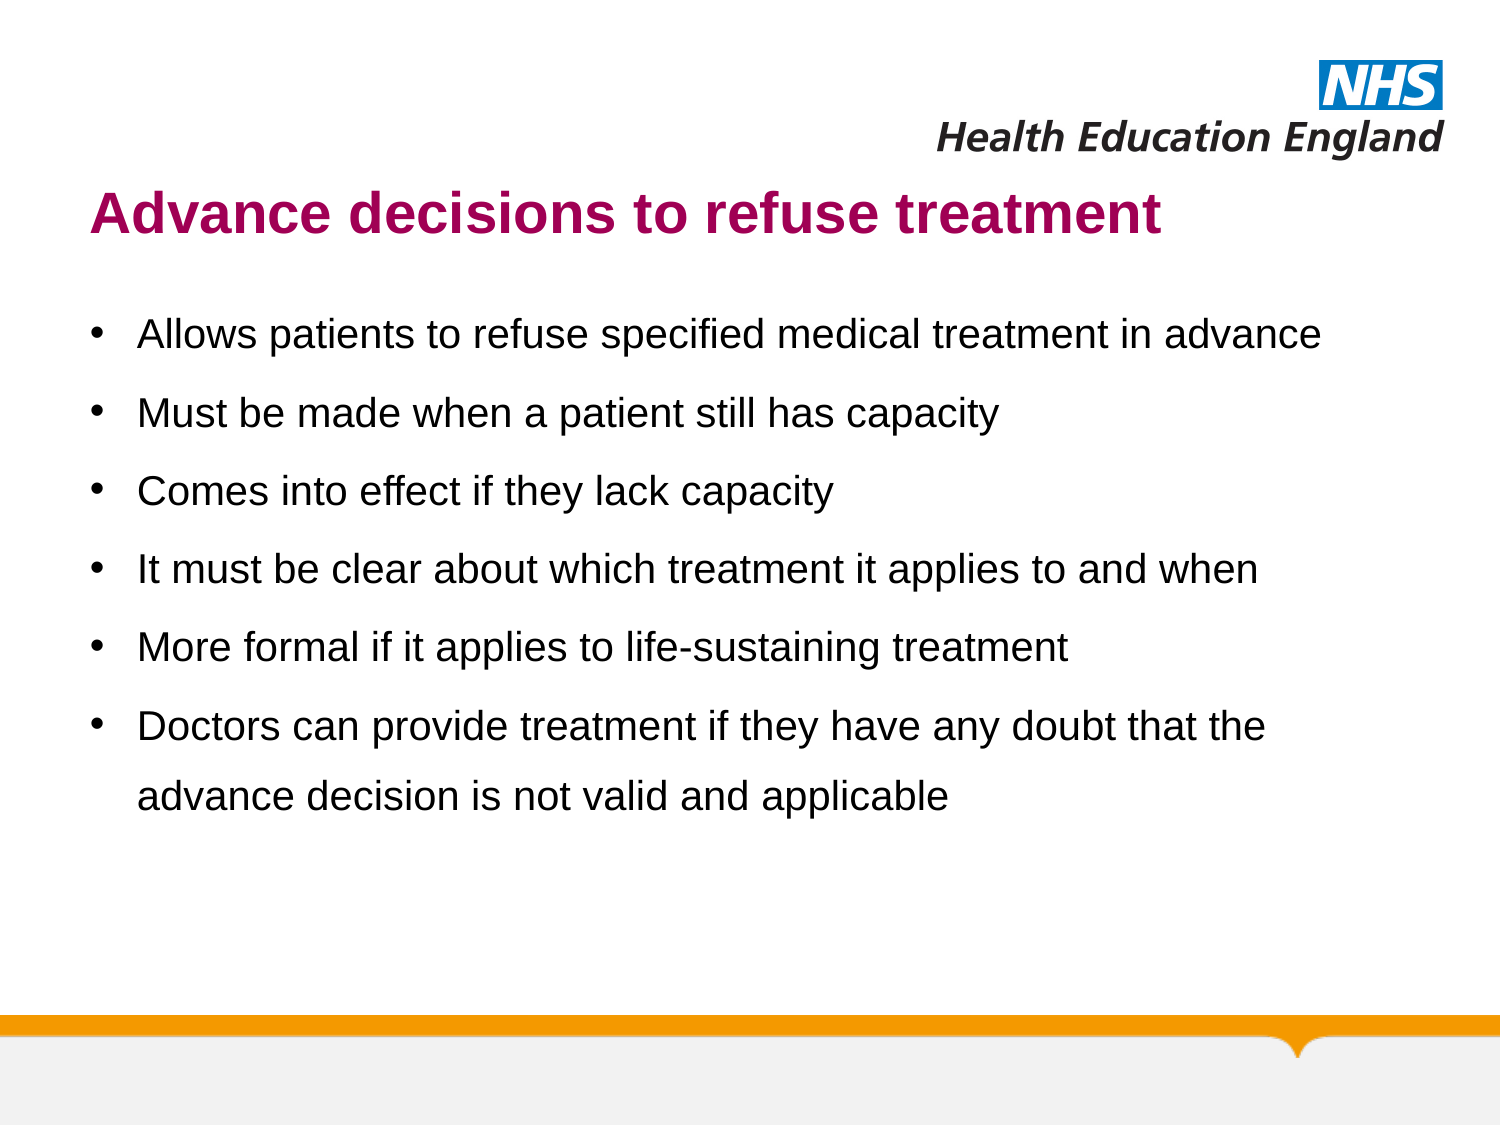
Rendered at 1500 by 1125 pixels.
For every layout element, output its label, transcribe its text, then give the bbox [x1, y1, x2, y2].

picture [936, 59, 1445, 161]
list Allows patients to refuse specified medical treatment in advance Must be made when a patient still has capacity Comes into effect if they lack capacity It must be clear about which treatment it applies to and when More formal if it applies to life-sustaining treatment Doctors can provide treatment if they have any doubt that the advance decision is not valid and applicable [75, 279, 1361, 1018]
title Advance decisions to refuse treatment [75, 168, 1361, 279]
